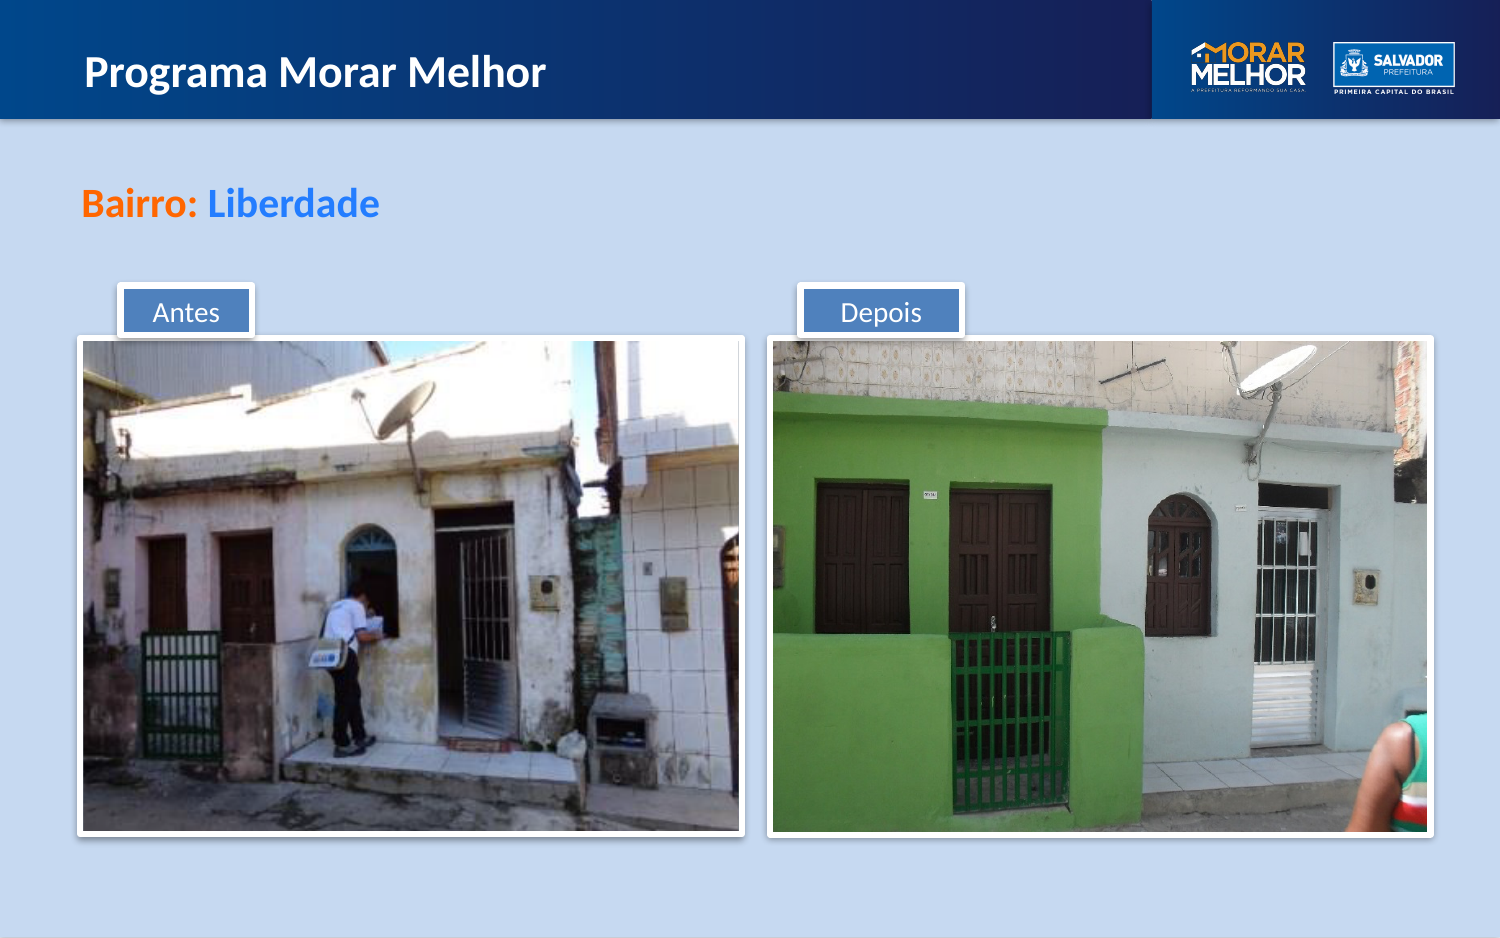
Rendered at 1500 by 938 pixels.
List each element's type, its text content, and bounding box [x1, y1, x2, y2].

text_box Antes [117, 282, 255, 338]
picture [1191, 42, 1306, 92]
picture [83, 340, 739, 832]
text_box Bairro: Liberdade [66, 168, 950, 233]
picture [773, 340, 1428, 832]
picture [1333, 42, 1455, 94]
text_box Depois [797, 282, 965, 338]
text_box Programa Morar Melhor [69, 34, 562, 105]
